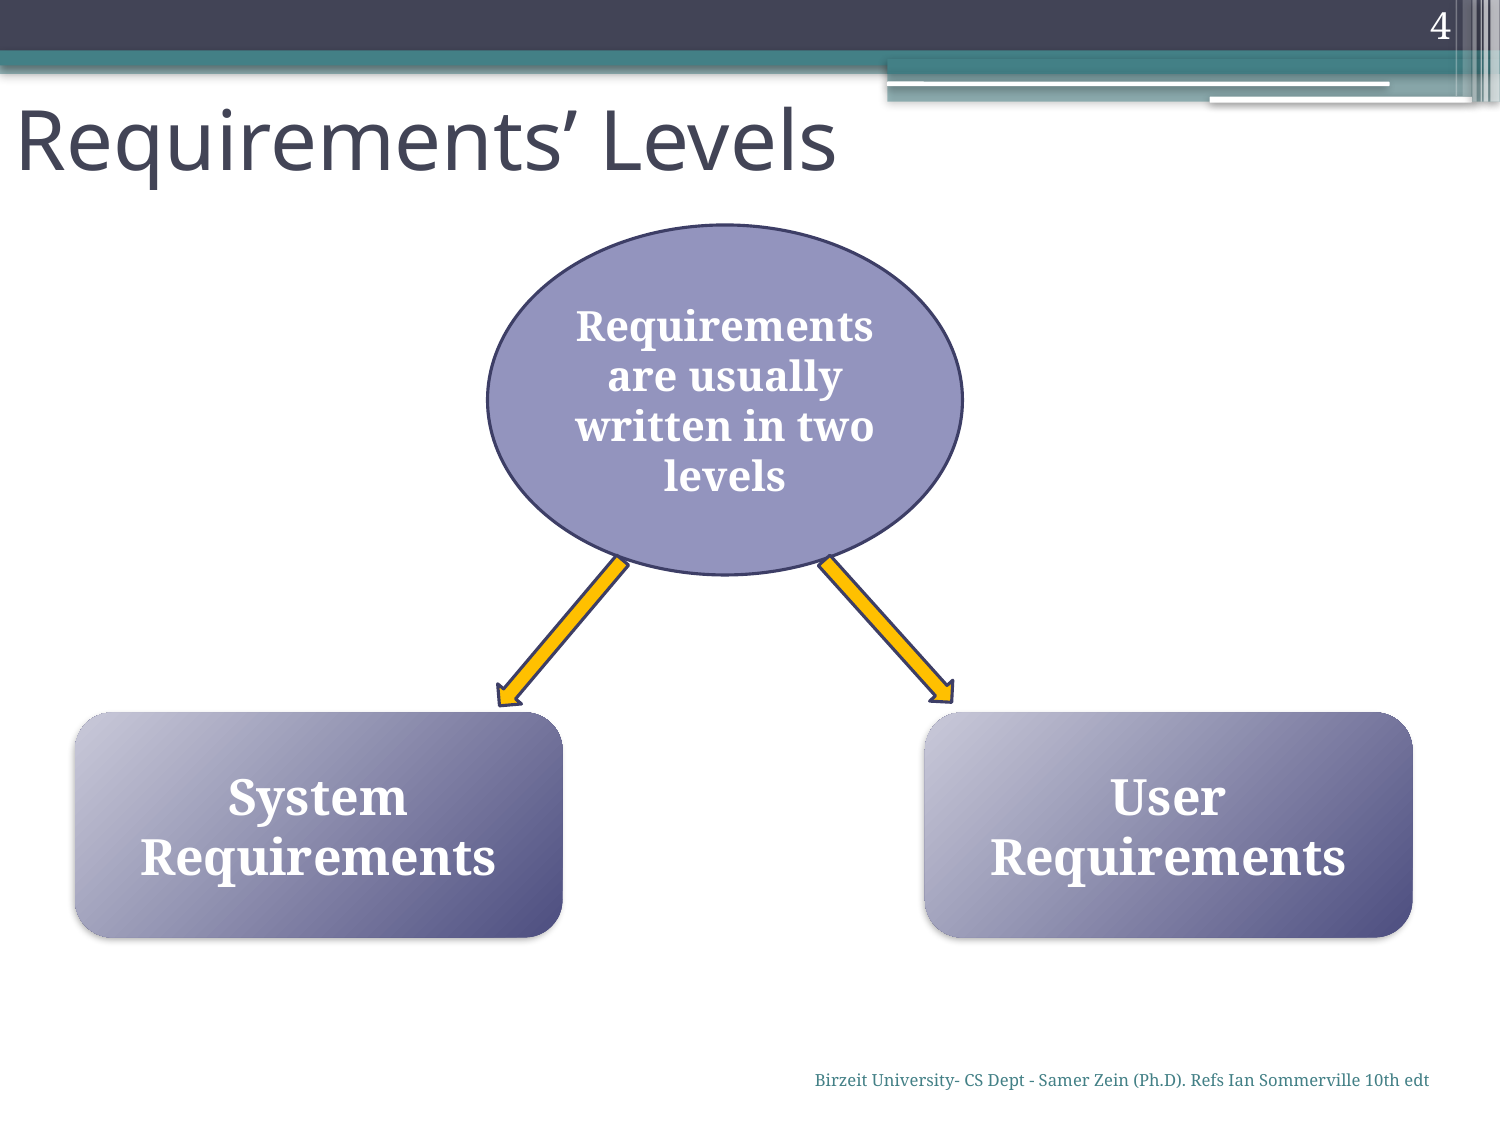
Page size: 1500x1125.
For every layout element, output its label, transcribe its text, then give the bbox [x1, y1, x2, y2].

text_box System Requirements [74, 711, 564, 939]
text_box [817, 554, 955, 704]
footer Birzeit University- CS Dept - Samer Zein (Ph.D). Refs Ian Sommerville 10th edt [783, 1062, 1446, 1100]
slide_number 4 [1341, 0, 1466, 61]
text_box User Requirements [924, 711, 1414, 939]
text_box [496, 553, 630, 708]
title Requirements’ Levels [0, 50, 1350, 225]
text_box Requirements are usually written in two levels [485, 223, 965, 577]
